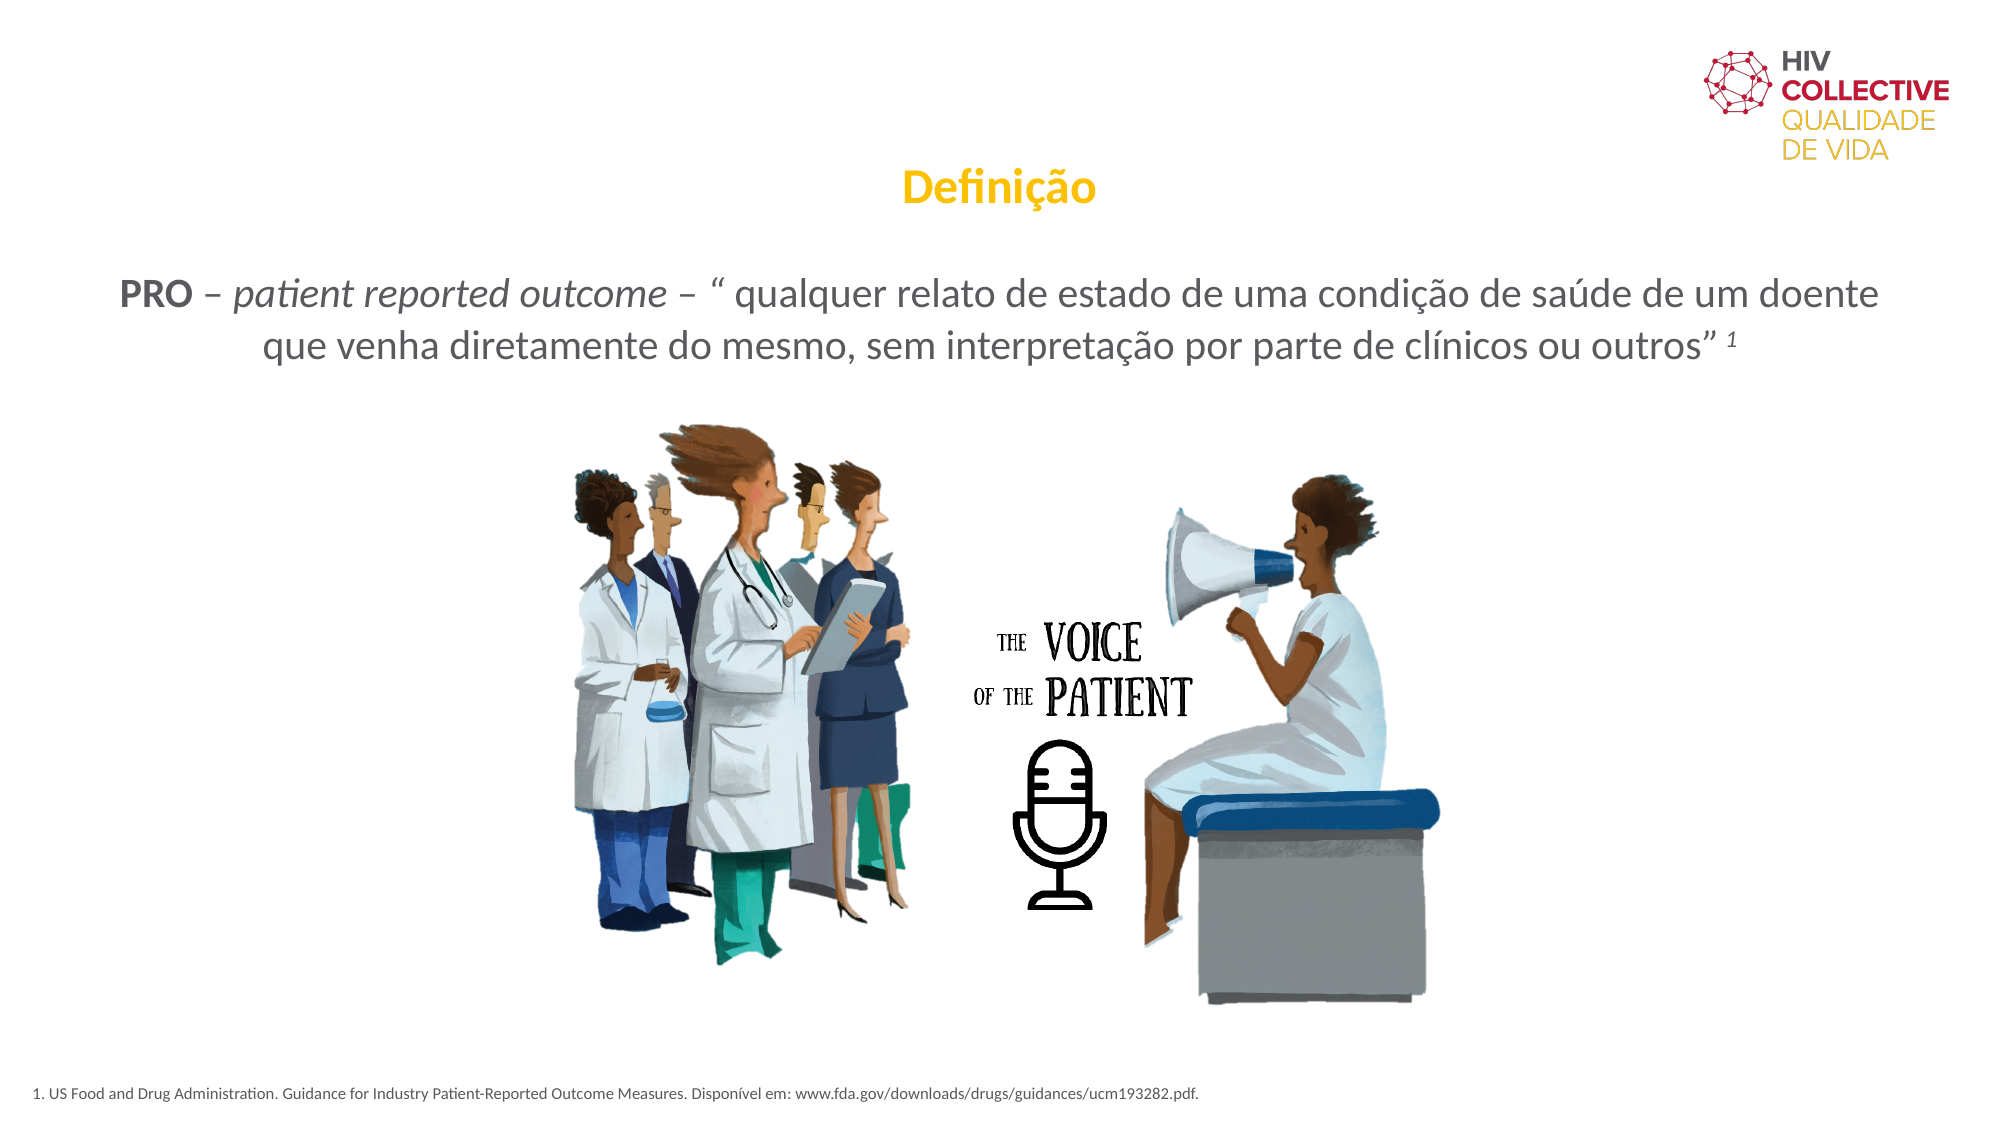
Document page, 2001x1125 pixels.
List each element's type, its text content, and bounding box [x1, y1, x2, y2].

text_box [533, 394, 1467, 1013]
text_box 1. US Food and Drug Administration. Guidance for Industry Patient-Reported Outcome Measures. Disponível em: www.fda.gov/downloads/drugs/guidances/ucm193282.pdf. [32, 1073, 2000, 1103]
text_box PRO – patient reported outcome – “ qualquer relato de estado de uma condição de saúde de um doente que venha diretamente do mesmo, sem interpretação por parte de clínicos ou outros” 1 [69, 255, 1931, 376]
title Definição [605, 128, 1395, 246]
picture [1698, 43, 1965, 162]
